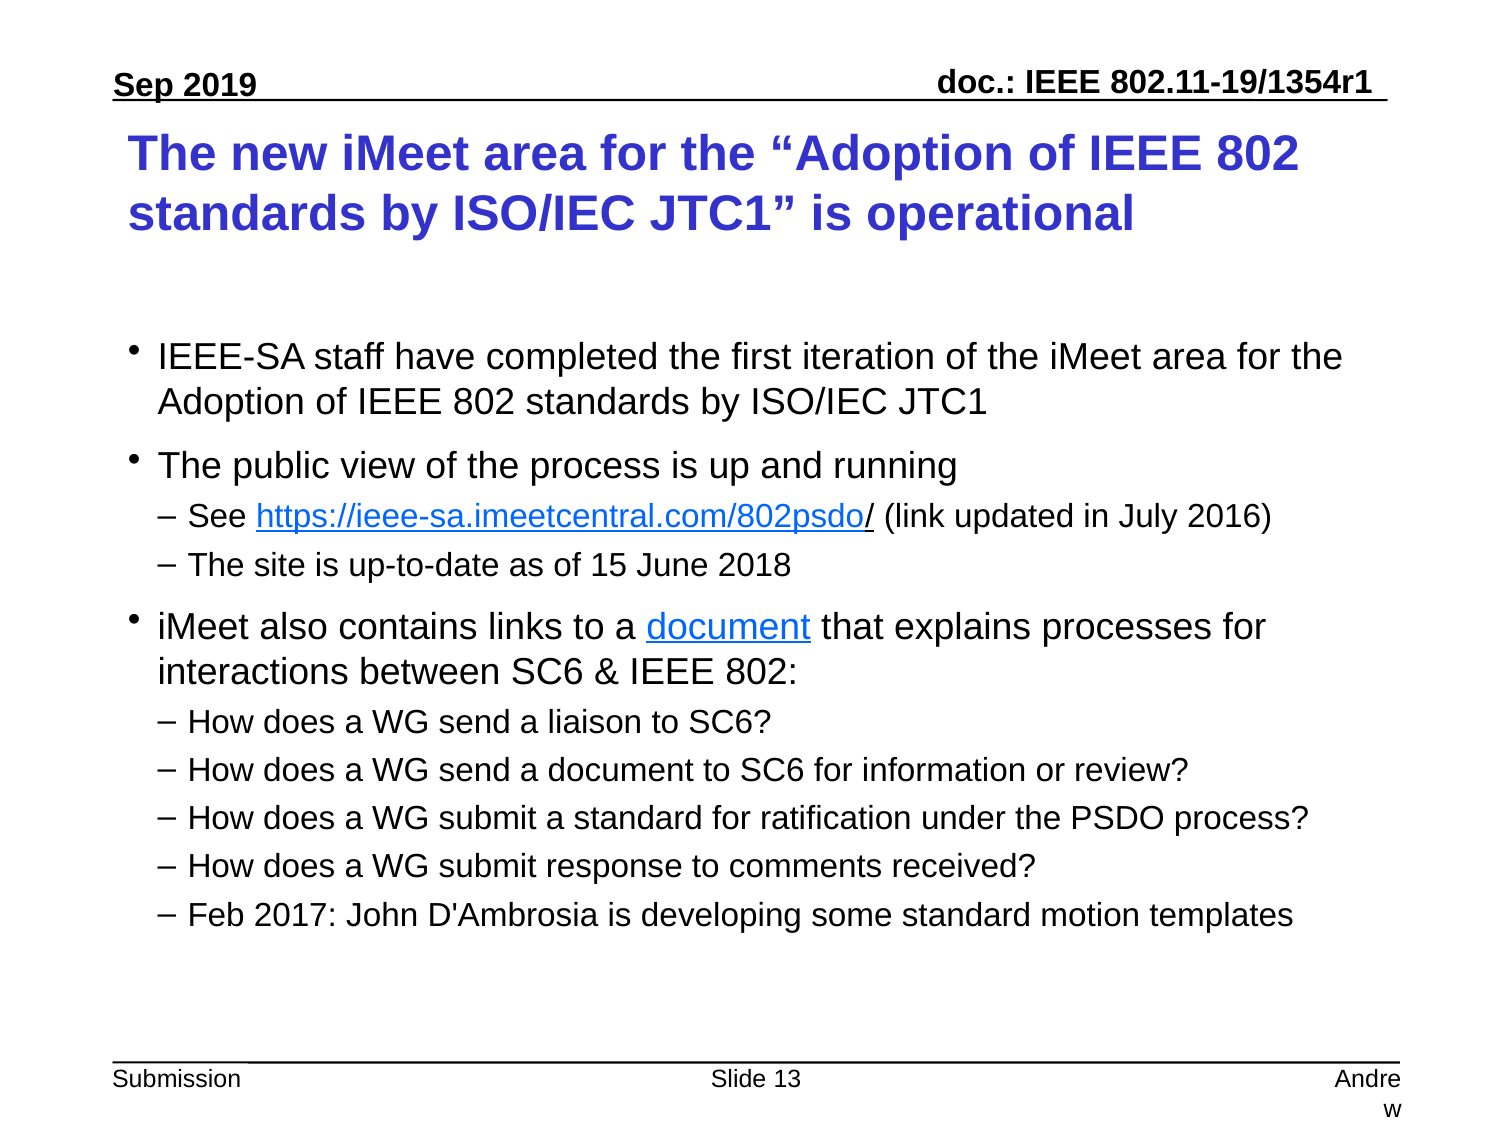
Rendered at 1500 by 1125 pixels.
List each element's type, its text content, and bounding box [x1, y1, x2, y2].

footer Andrew Myles, Cisco [1320, 1061, 1402, 1093]
title The new iMeet area for the “Adoption of IEEE 802 standards by ISO/IEC JTC1” is operational [112, 112, 1388, 288]
list IEEE-SA staff have completed the first iteration of the iMeet area for the Adoption of IEEE 802 standards by ISO/IEC JTC1 The public view of the process is up and running See https://ieee-sa.imeetcentral.com/802psdo/ (link updated in July 2016) The site is up-to-date as of 15 June 2018 iMeet also contains links to a document that explains processes for interactions between SC6 & IEEE 802: How does a WG send a liaison to SC6? How does a WG send a document to SC6 for information or review? How does a WG submit a standard for ratification under the PSDO process? How does a WG submit response to comments received? Feb 2017: John D'Ambrosia is developing some standard motion templates [112, 324, 1388, 1000]
slide_number Slide 13 [709, 1061, 803, 1093]
